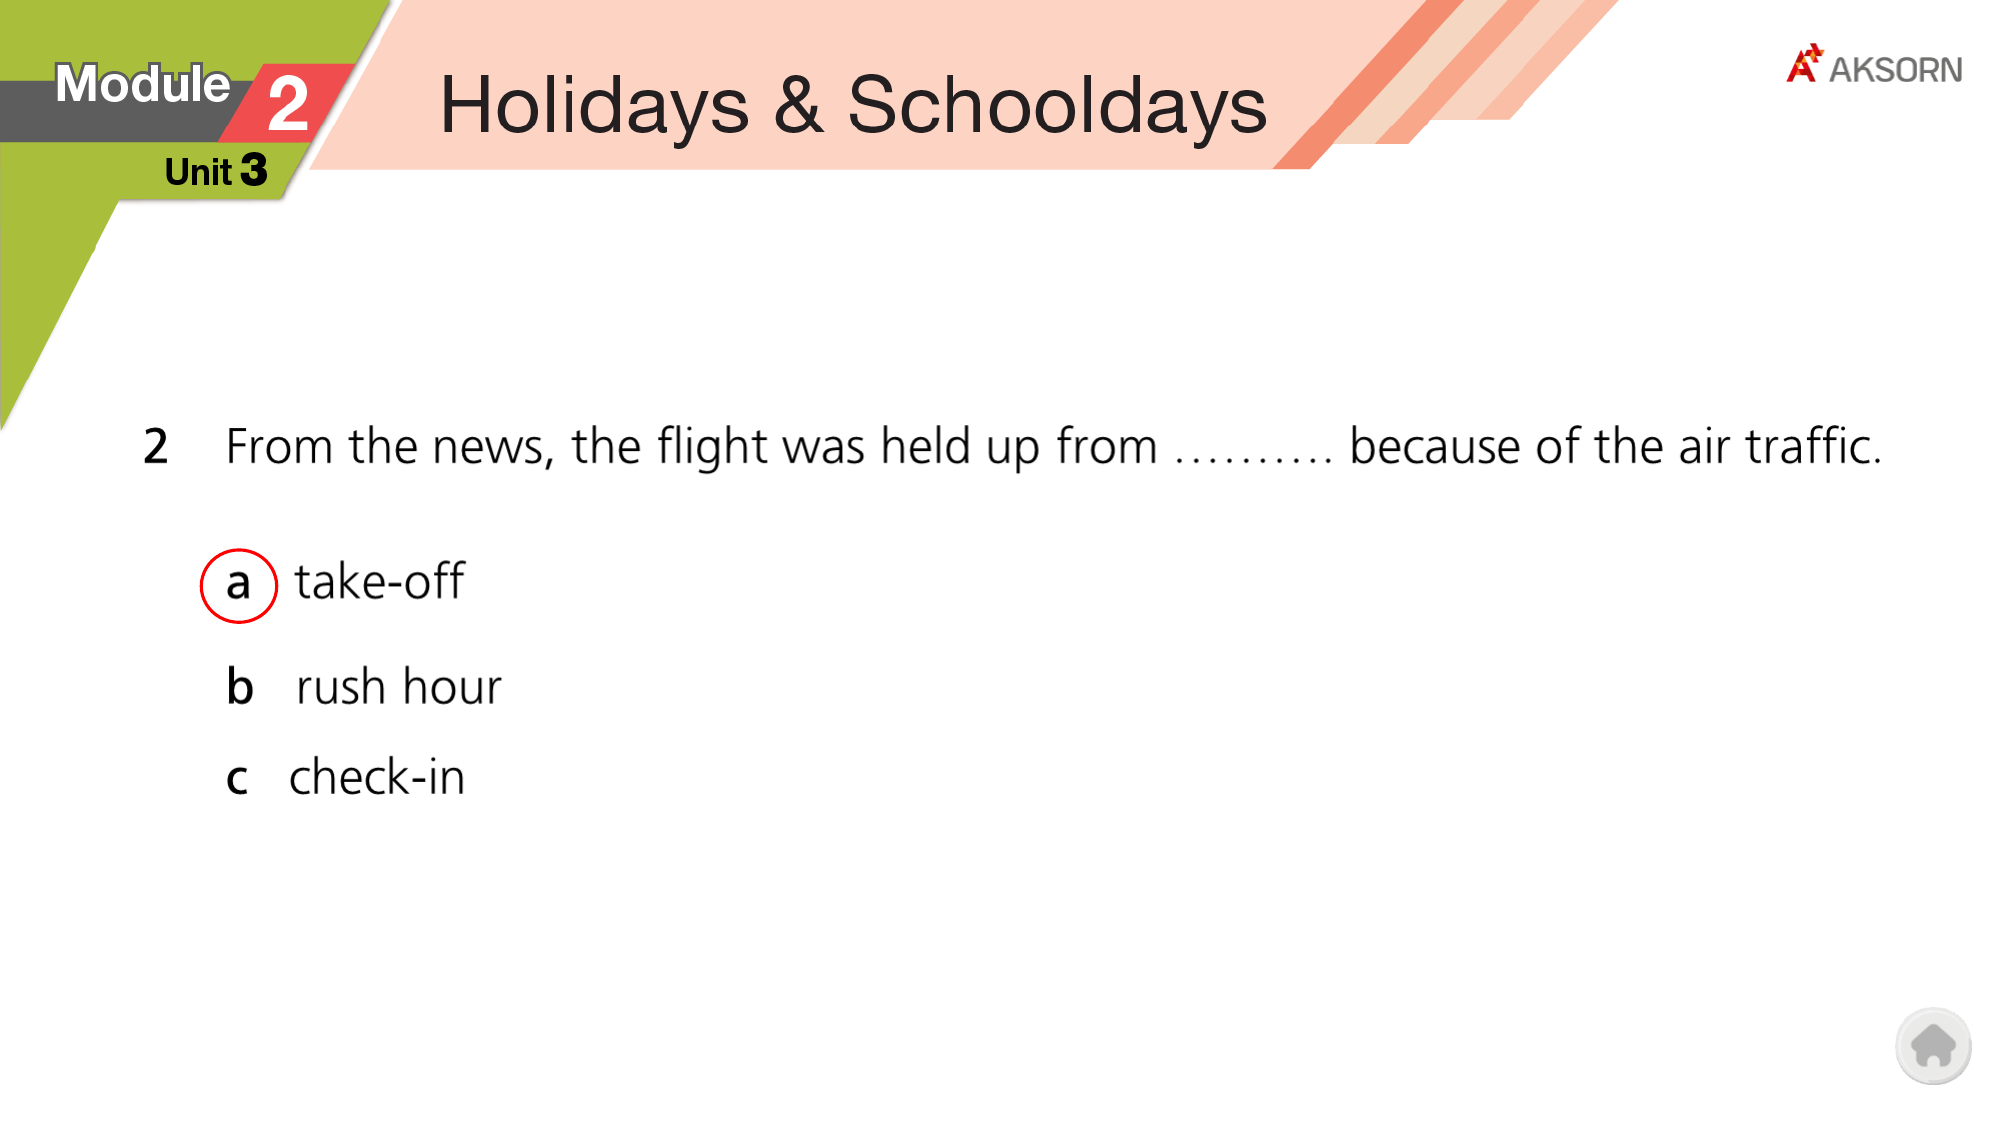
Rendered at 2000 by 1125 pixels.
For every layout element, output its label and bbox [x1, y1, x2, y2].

picture [1895, 1007, 1972, 1085]
picture [0, 0, 2000, 837]
